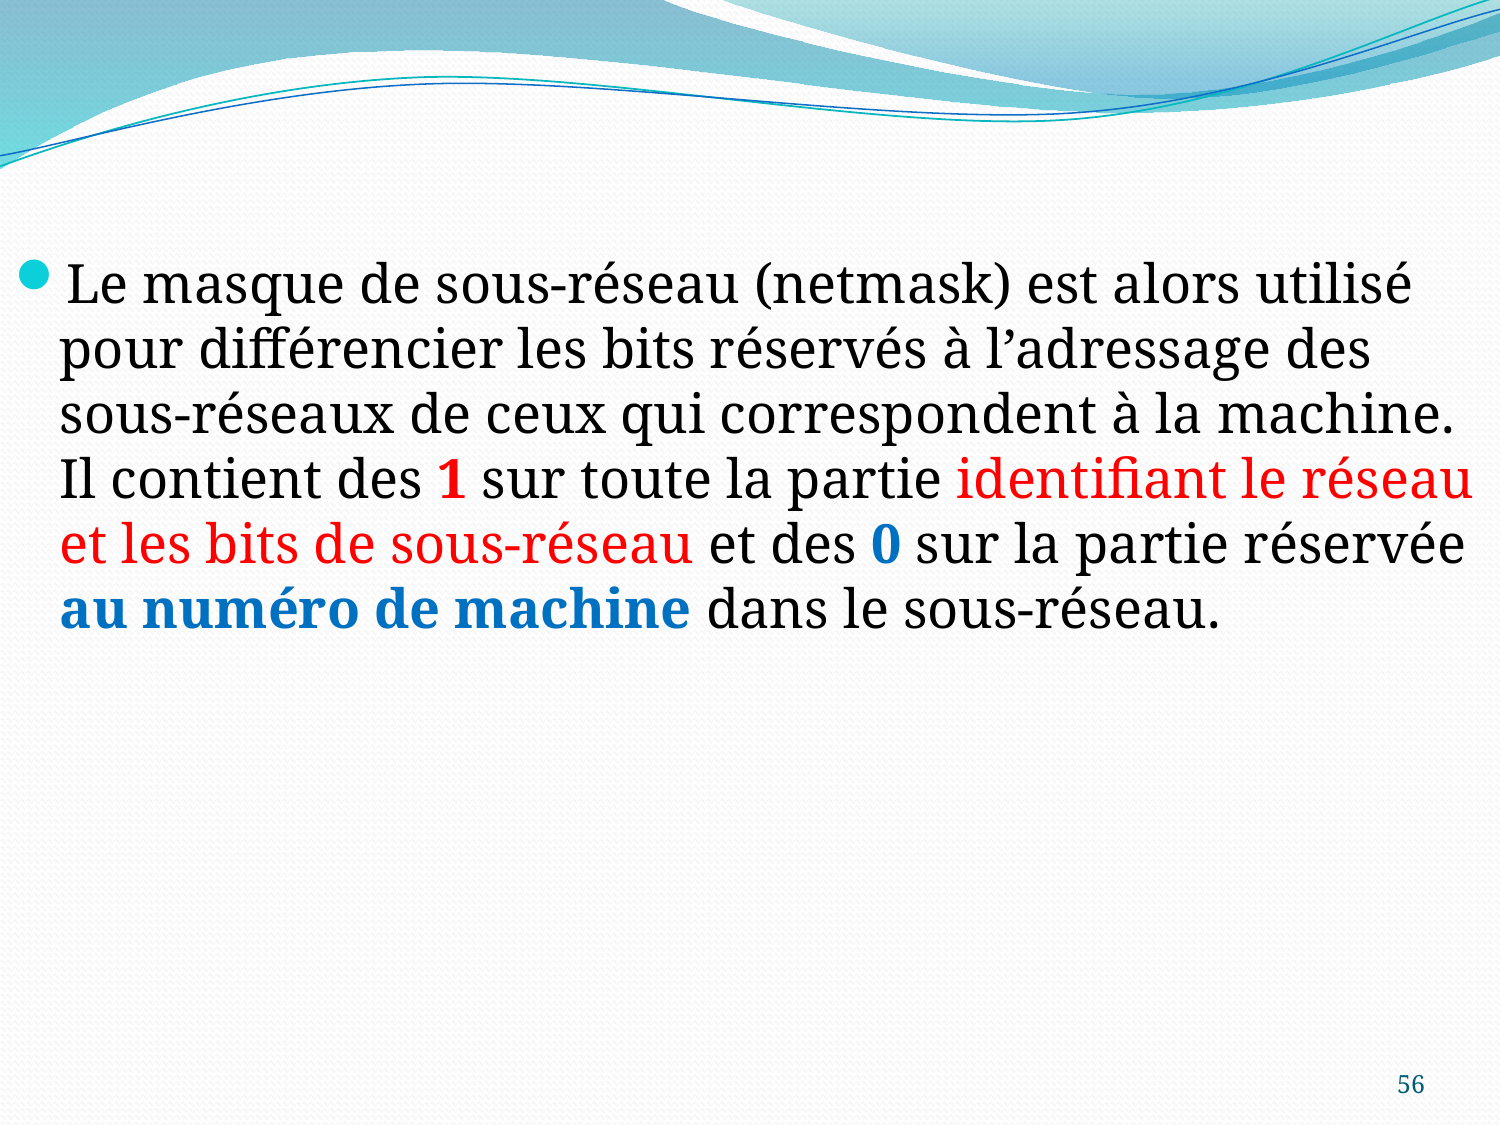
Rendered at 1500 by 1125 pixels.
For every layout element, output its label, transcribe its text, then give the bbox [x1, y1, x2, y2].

list Le masque de sous-réseau (netmask) est alors utilisé pour différencier les bits réservés à l’adressage des sous-réseaux de ceux qui correspondent à la machine. Il contient des 1 sur toute la partie identifiant le réseau et les bits de sous-réseau et des 0 sur la partie réservée au numéro de machine dans le sous-réseau. [0, 90, 1500, 986]
slide_number 56 [1299, 1042, 1425, 1103]
